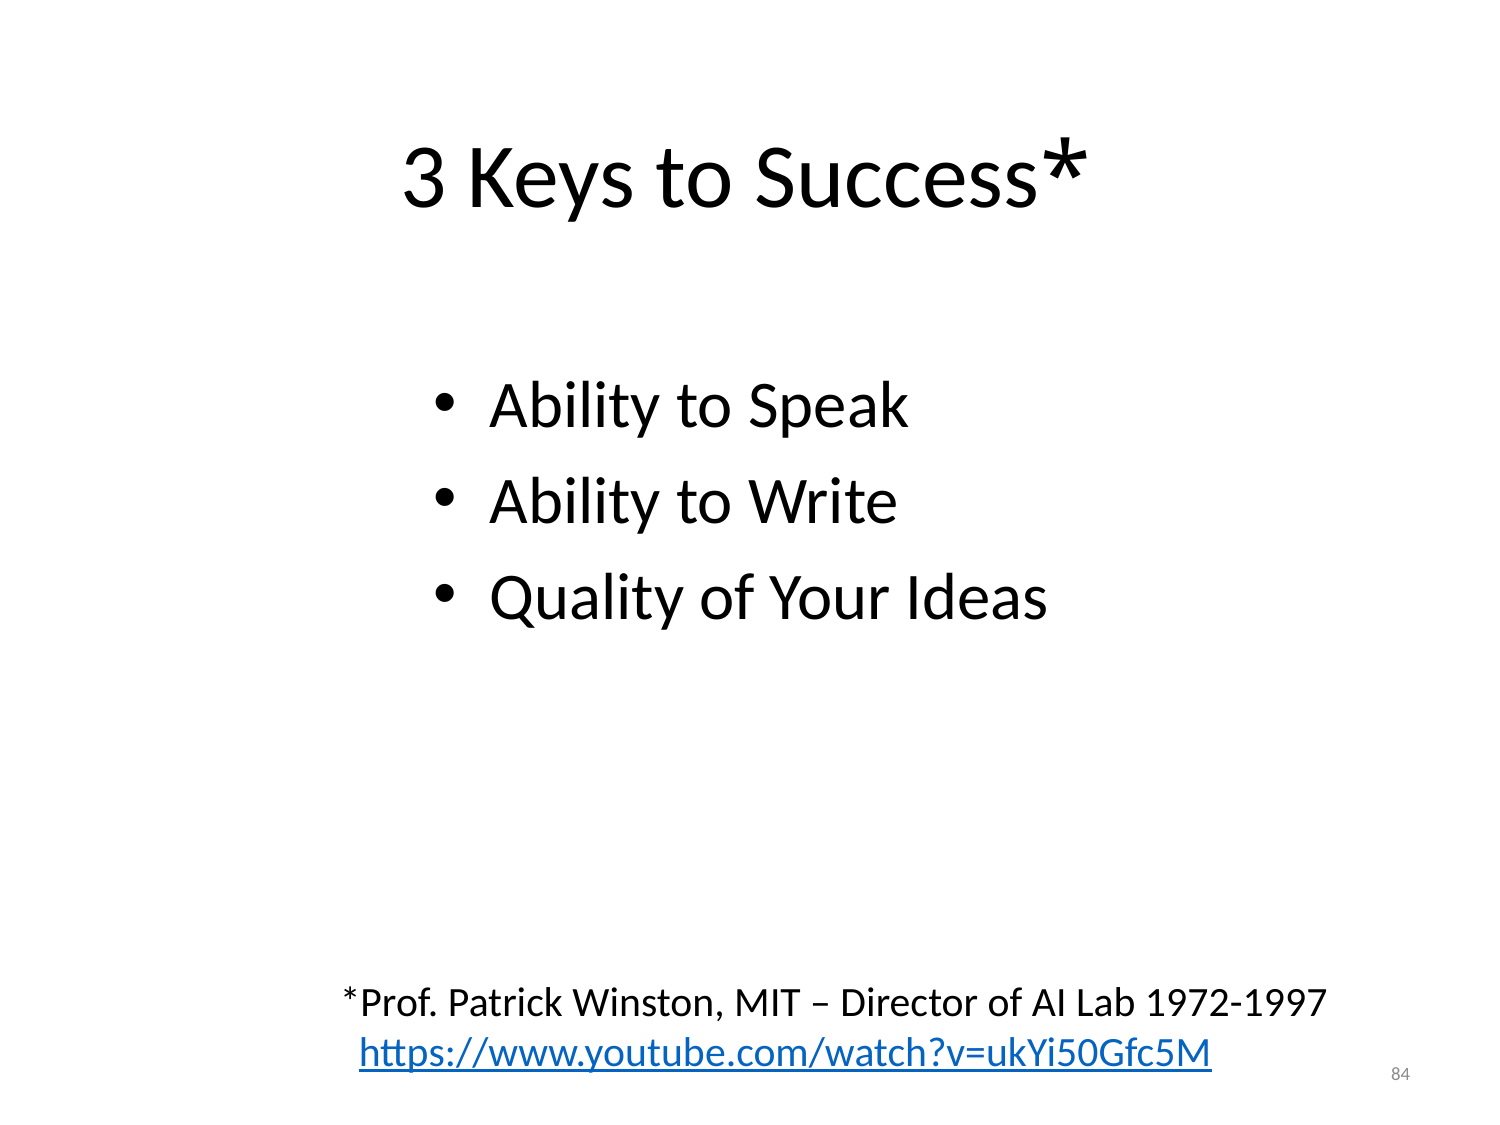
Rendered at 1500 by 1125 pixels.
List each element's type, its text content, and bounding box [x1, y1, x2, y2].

text_box *Prof. Patrick Winston, MIT – Director of AI Lab 1972-1997 https://www.youtube.com/watch?v=ukYi50Gfc5M [324, 966, 1350, 1125]
title 3 Keys to Success* [172, 108, 1320, 235]
slide_number 84 [1074, 1042, 1425, 1103]
subtitle Ability to Speak Ability to Write Quality of Your Ideas [24, 353, 1150, 626]
